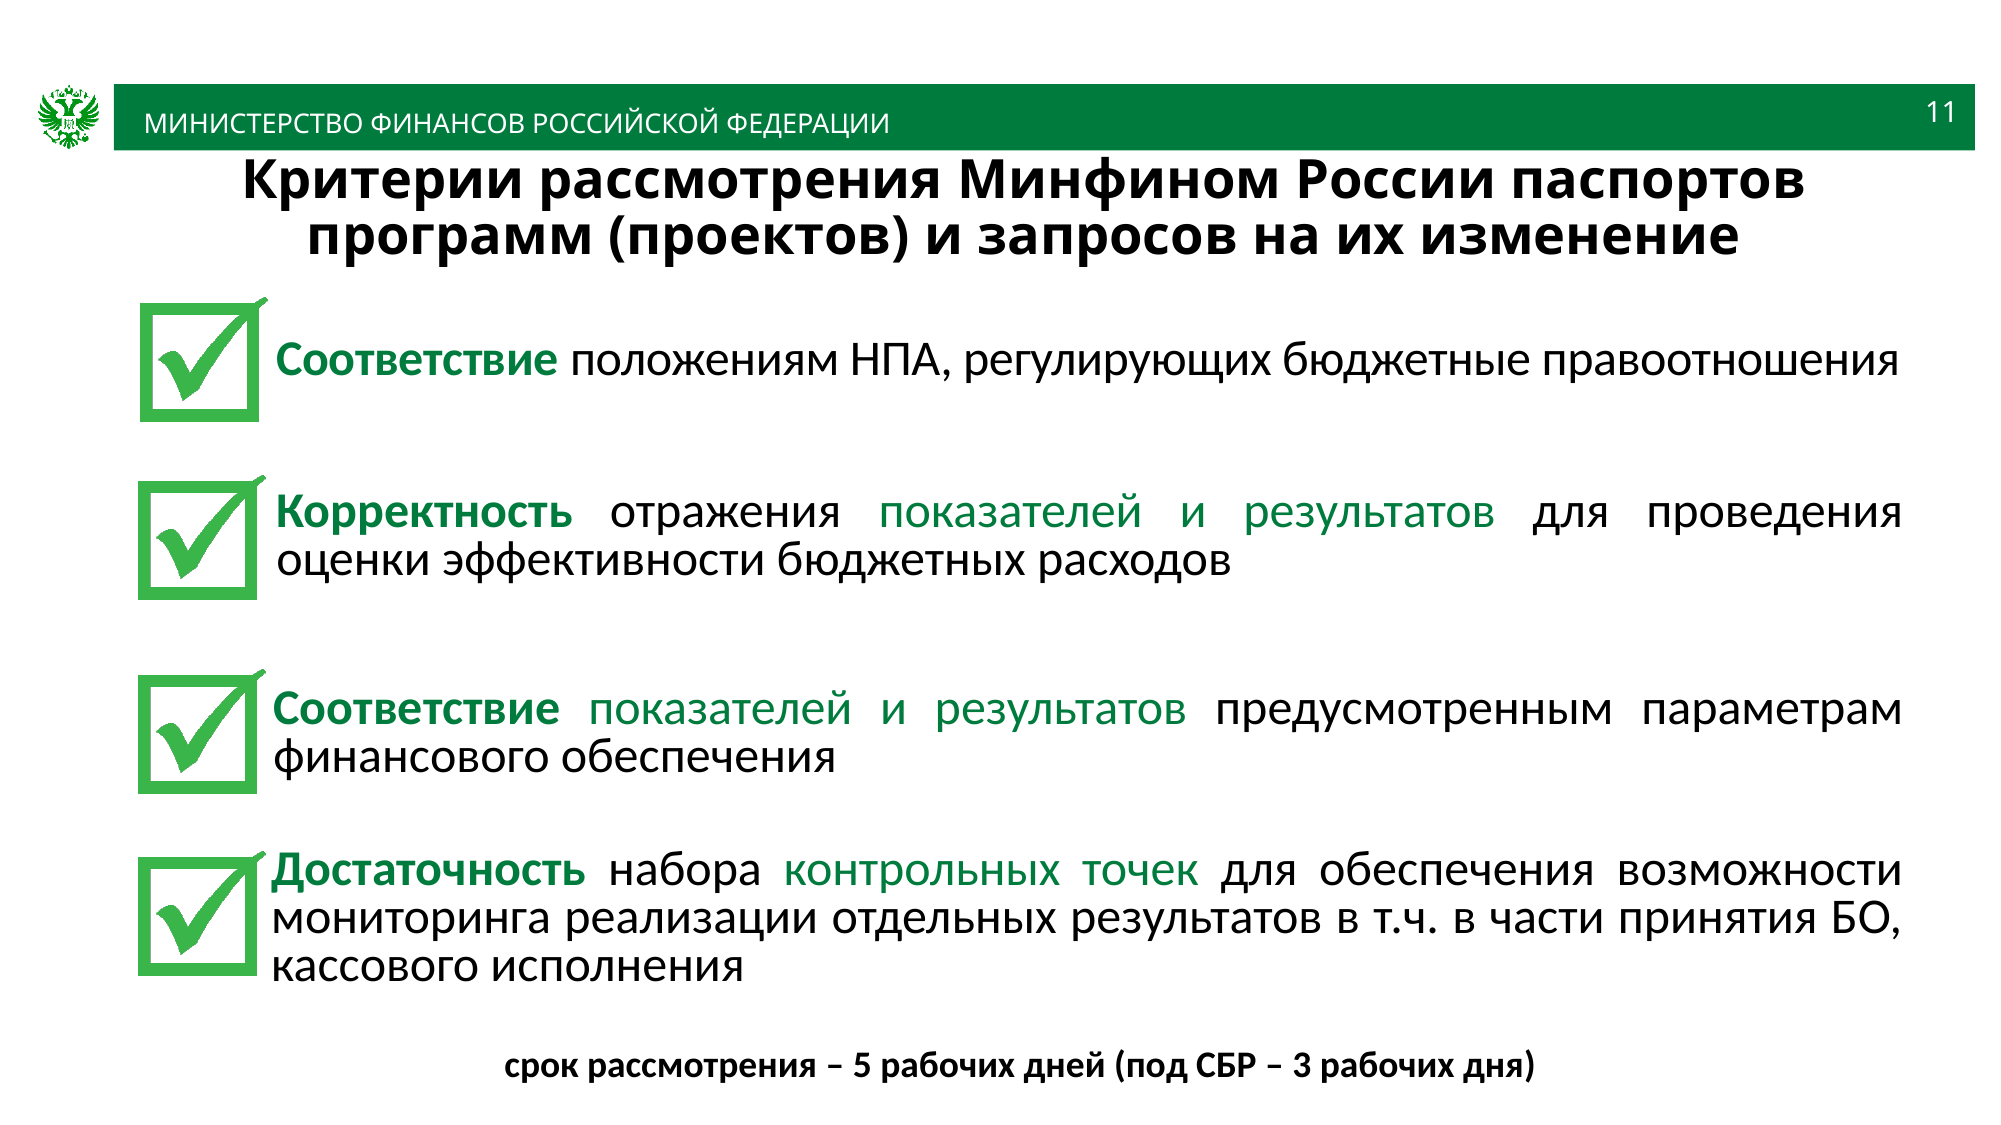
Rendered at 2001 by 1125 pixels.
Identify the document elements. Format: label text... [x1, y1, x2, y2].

text_box Корректность отражения показателей и результатов для проведения оценки эффективности бюджетных расходов [276, 487, 1904, 586]
text_box Соответствие положениям НПА, регулирующих бюджетные правоотношения [276, 334, 1917, 385]
picture [124, 663, 272, 805]
picture [124, 845, 272, 987]
text_box срок рассмотрения – 5 рабочих дней (под СБР – 3 рабочих дня) [124, 1032, 1917, 1093]
text_box Достаточность набора контрольных точек для обеспечения возможности мониторинга реализации отдельных результатов в т.ч. в части принятия БО, кассового исполнения [271, 844, 1904, 991]
picture [126, 291, 274, 433]
slide_number 11 [1523, 83, 1974, 144]
text_box Соответствие показателей и результатов предусмотренным параметрам финансового обеспечения [273, 683, 1904, 782]
picture [124, 469, 272, 611]
title Критерии рассмотрения Минфином России паспортов программ (проектов) и запросов на их изменение [160, 113, 1886, 304]
picture [38, 85, 99, 149]
